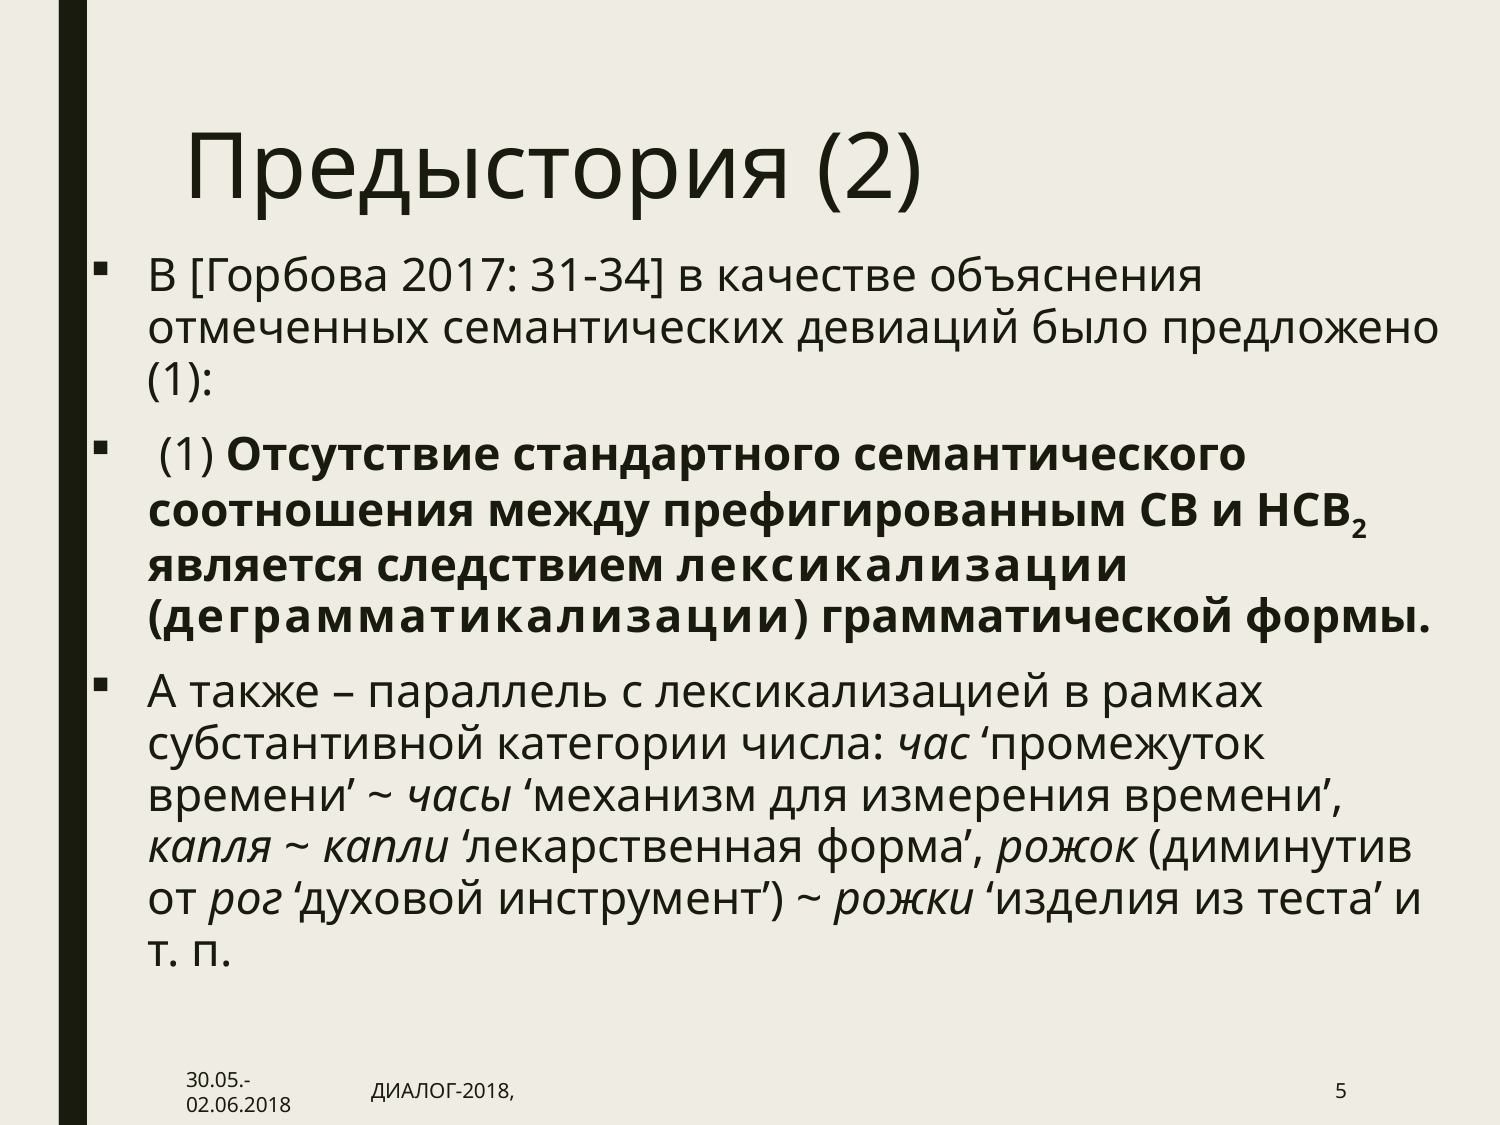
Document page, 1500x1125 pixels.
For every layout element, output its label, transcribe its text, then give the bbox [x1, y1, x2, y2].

slide_number 5 [1165, 1058, 1362, 1125]
list В [Горбова 2017: 31-34] в качестве объяснения отмеченных семантических девиаций было предложено (1): (1) Отсутствие стандартного семантического соотношения между префигированным СВ и НСВ2 является следствием лексикализации (деграмматикализации) грамматической формы. А также – параллель с лексикализацией в рамках субстантивной категории числа: час ‘промежуток времени’ ~ часы ‘механизм для измерения времени’, капля ~ капли ‘лекарственная форма’, рожок (диминутив от рог ‘духовой инструмент’) ~ рожки ‘изделия из теста’ и т. п. [75, 243, 1471, 986]
footer ДИАЛОГ-2018, [355, 1058, 1129, 1125]
title Предыстория (2) [168, 112, 1351, 243]
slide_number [171, 1058, 320, 1125]
